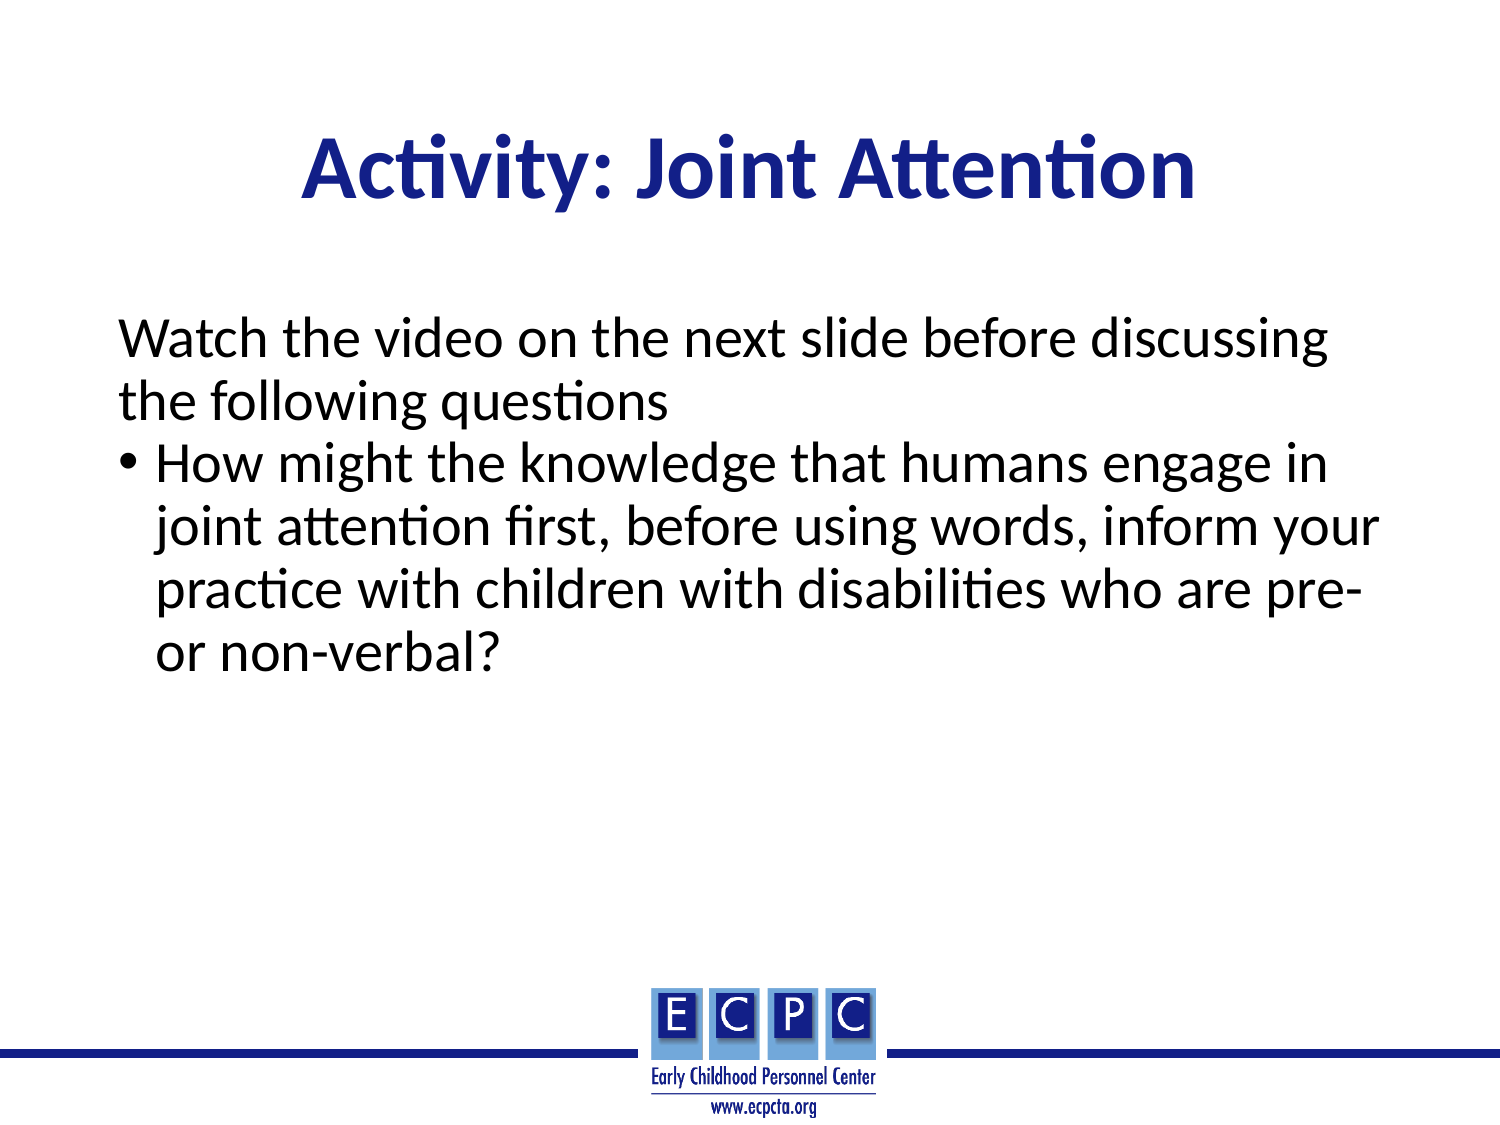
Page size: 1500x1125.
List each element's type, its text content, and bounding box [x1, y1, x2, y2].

title Activity: Joint Attention [103, 59, 1397, 278]
picture [651, 1014, 876, 1118]
list Watch the video on the next slide before discussing the following questions How might the knowledge that humans engage in joint attention first, before using words, inform your practice with children with disabilities who are pre- or non-verbal? [103, 299, 1397, 1014]
